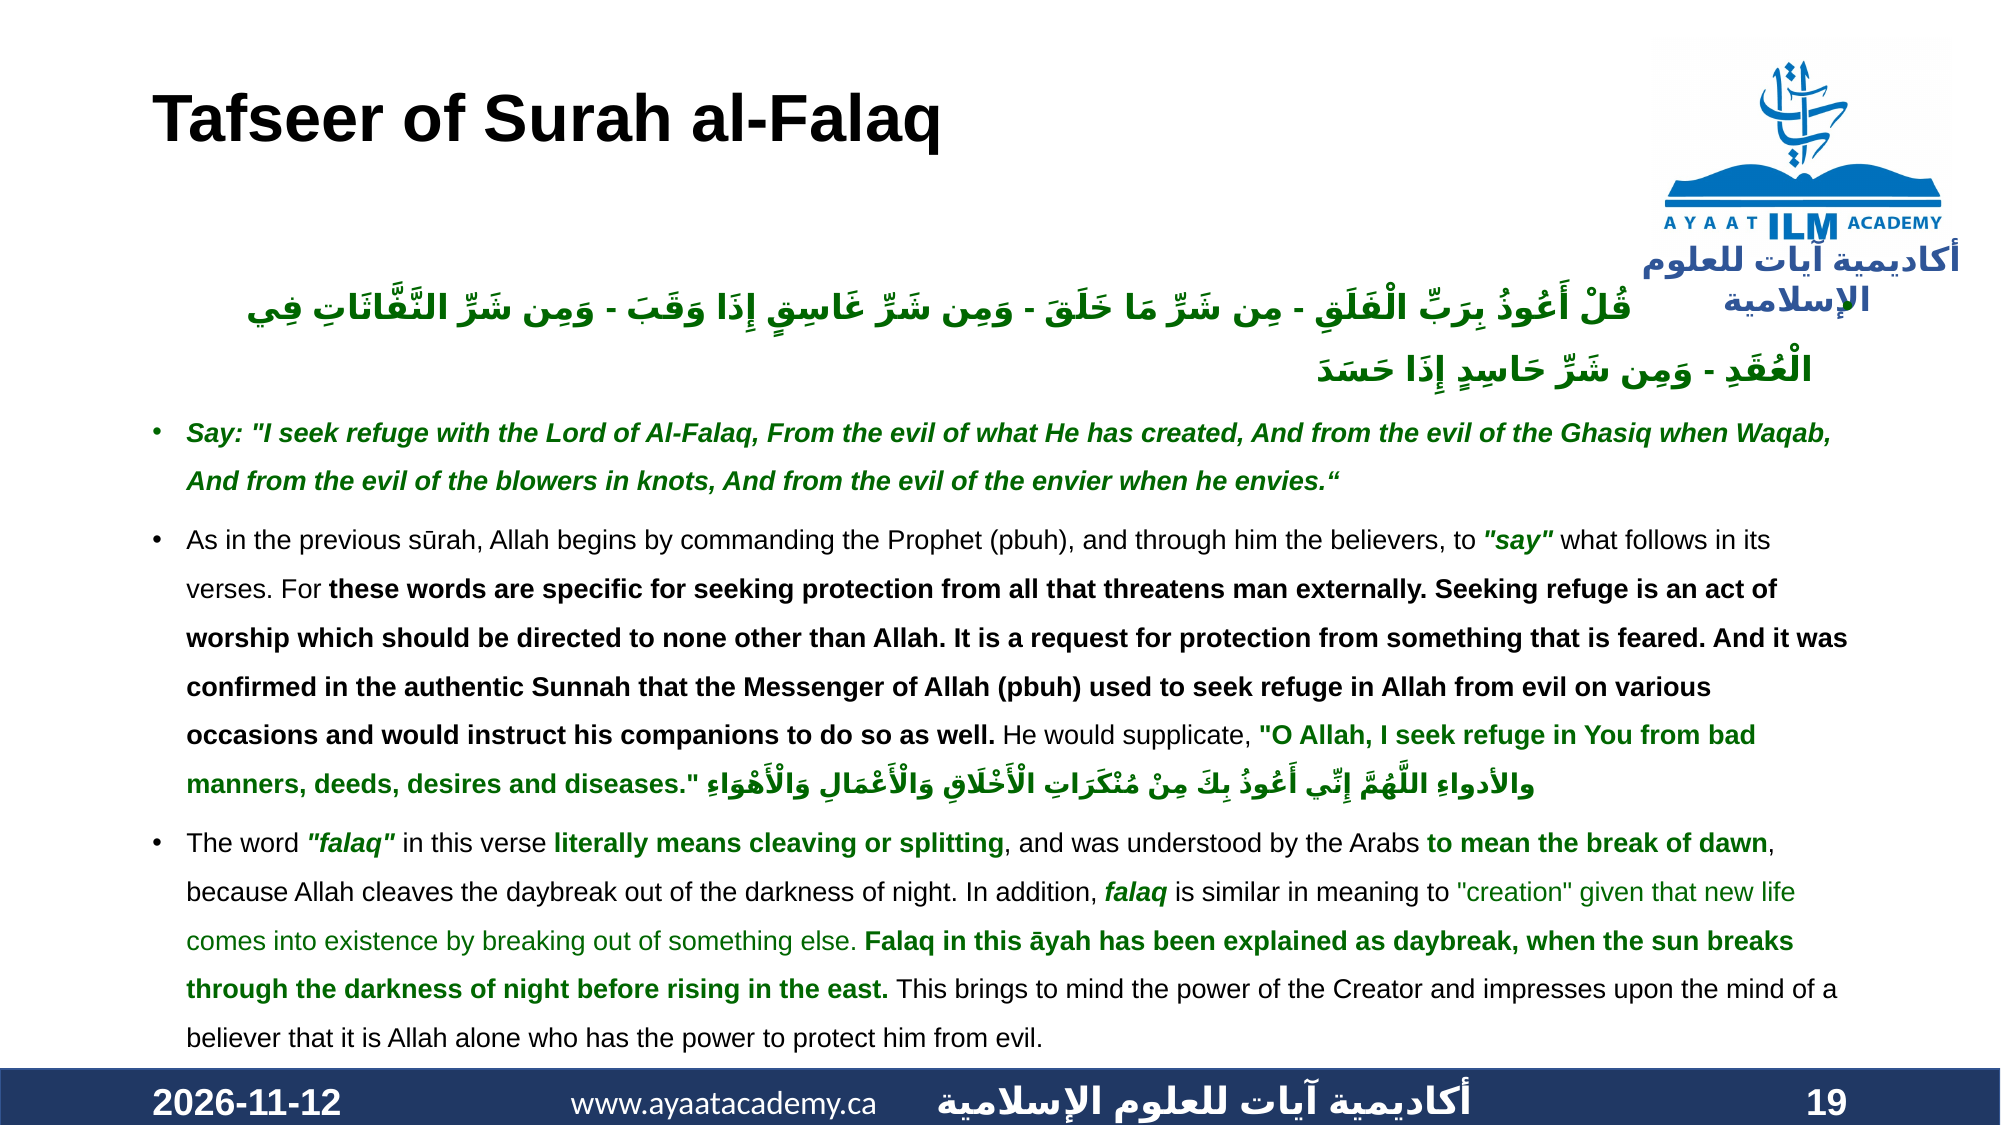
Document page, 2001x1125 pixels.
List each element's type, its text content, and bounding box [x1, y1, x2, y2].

picture [1651, 37, 1952, 257]
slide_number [137, 1070, 588, 1125]
slide_number 19 [1412, 1070, 1863, 1125]
title Tafseer of Surah al-Falaq [137, 59, 1863, 180]
list قُلْ أَعُوذُ بِرَبِّ الْفَلَقِ - مِن شَرِّ مَا خَلَقَ - وَمِن شَرِّ غَاسِقٍ إِذَا وَقَبَ - وَمِن شَرِّ النَّفَّاثَاتِ فِي الْعُقَدِ - وَمِن شَرِّ حَاسِدٍ إِذَا حَسَدَ Say: "I seek refuge with the Lord of Al-Falaq, From the evil of what He has created, And from the evil of the Ghasiq when Waqab, And from the evil of the blowers in knots, And from the evil of the envier when he envies.“ As in the previous sūrah, Allah begins by commanding the Prophet (pbuh), and through him the believers, to "say" what follows in its verses. For these words are specific for seeking protection from all that threatens man externally. Seeking refuge is an act of worship which should be directed to none other than Allah. It is a request for protection from something that is feared. And it was confirmed in the authentic Sunnah that the Messenger of Allah (pbuh) used to seek refuge in Allah from evil on various occasions and would instruct his companions to do so as well. He would supplicate, "O Allah, I seek refuge in You from bad manners, deeds, desires and diseases." والأدواءِ اللَّهُمَّ إِنِّي أَعُوذُ بِكَ مِنْ مُنْكَرَاتِ الْأَخْلَاقِ وَالْأَعْمَالِ وَالْأَهْوَاءِ The word "falaq" in this verse literally means cleaving or splitting, and was understood by the Arabs to mean the break of dawn, because Allah cleaves the daybreak out of the darkness of night. In addition, falaq is similar in meaning to "creation" given that new life comes into existence by breaking out of something else. Falaq in this āyah has been explained as daybreak, when the sun breaks through the darkness of night before rising in the east. This brings to mind the power of the Creator and impresses upon the mind of a believer that it is Allah alone who has the power to protect him from evil. [137, 257, 1863, 1071]
